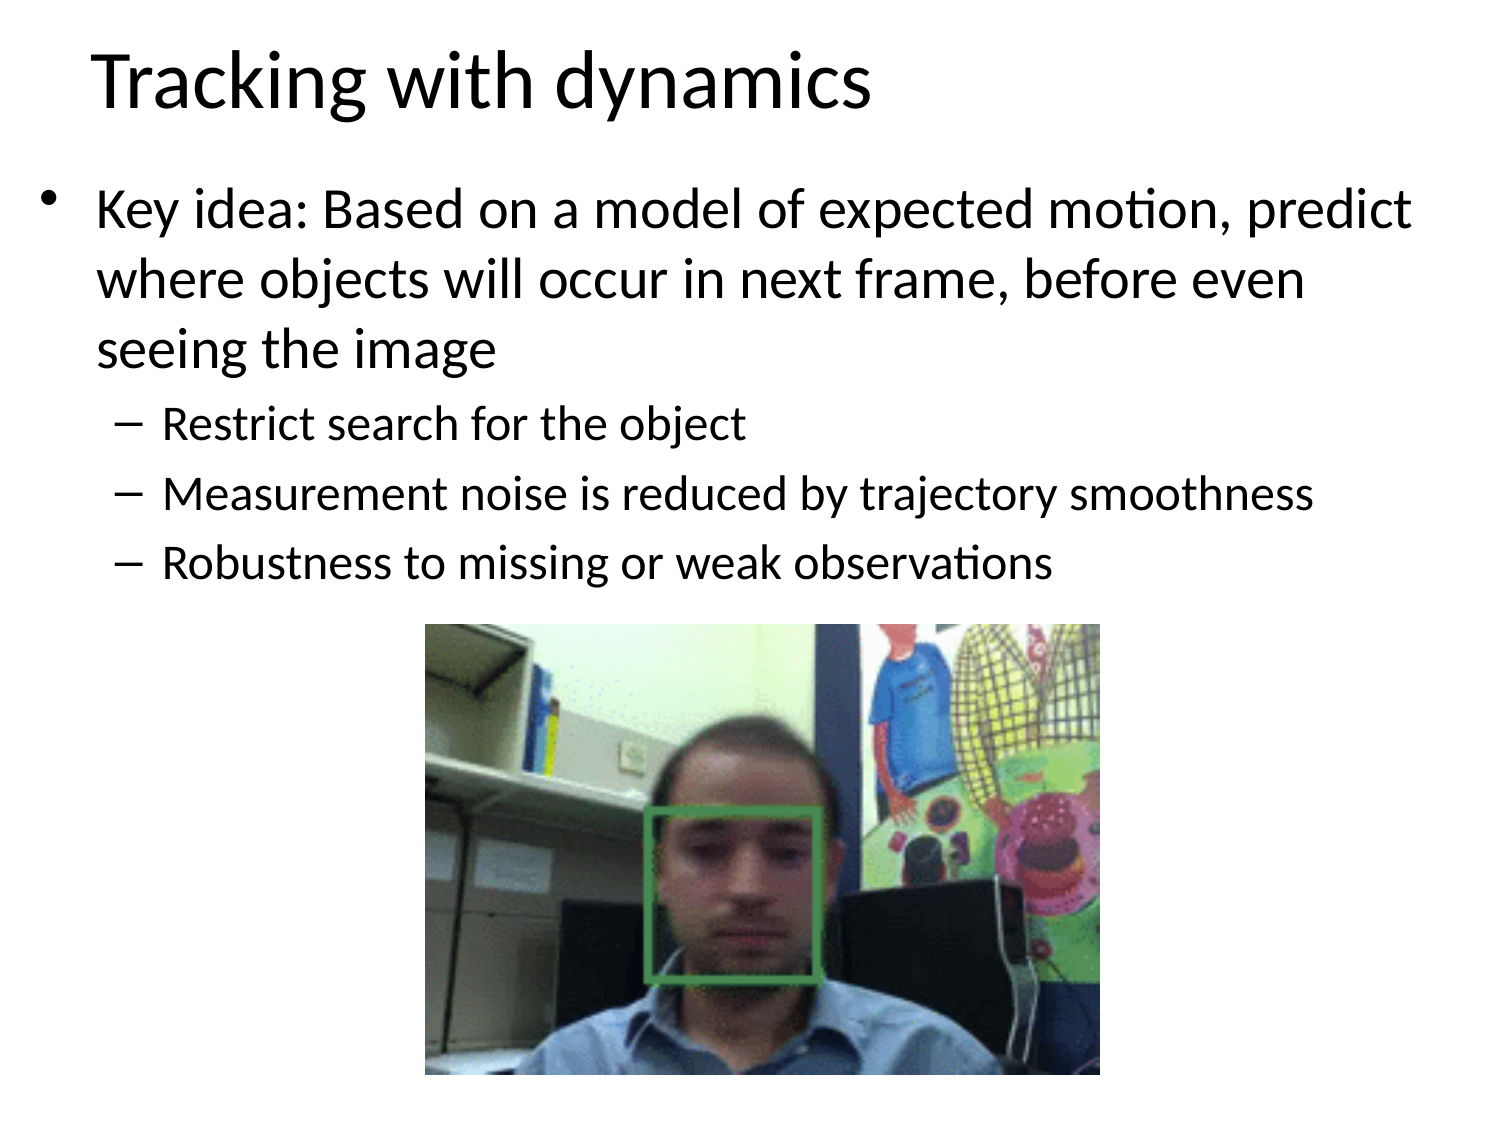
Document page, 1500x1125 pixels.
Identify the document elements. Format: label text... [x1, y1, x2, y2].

picture [424, 624, 1101, 1076]
title Tracking with dynamics [74, 0, 1426, 151]
list Key idea: Based on a model of expected motion, predict where objects will occur in next frame, before even seeing the image Restrict search for the object Measurement noise is reduced by trajectory smoothness Robustness to missing or weak observations [24, 162, 1463, 1006]
